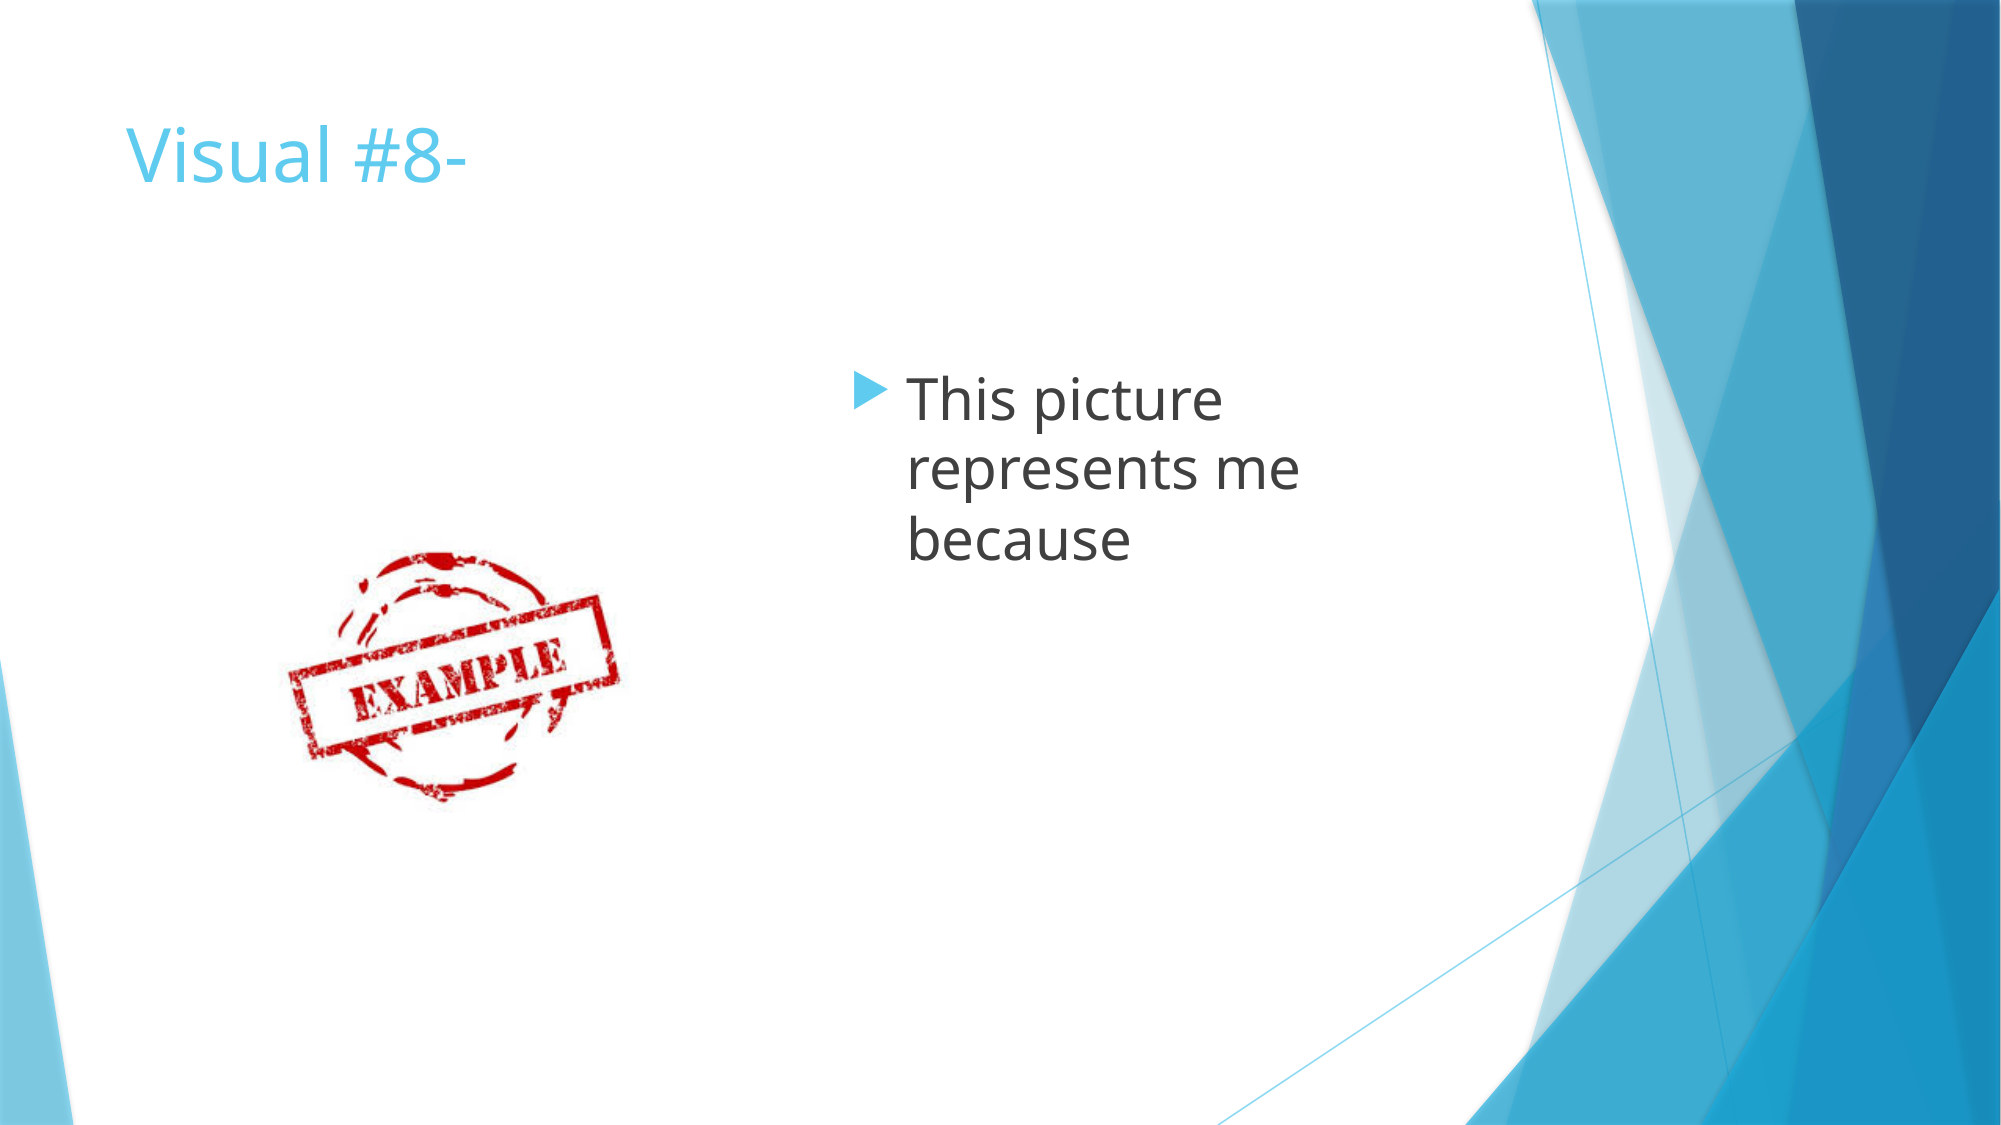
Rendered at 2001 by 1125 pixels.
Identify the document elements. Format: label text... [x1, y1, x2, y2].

list This picture represents me because [834, 354, 1522, 992]
title Visual #8- [111, 99, 1522, 317]
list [277, 499, 631, 853]
